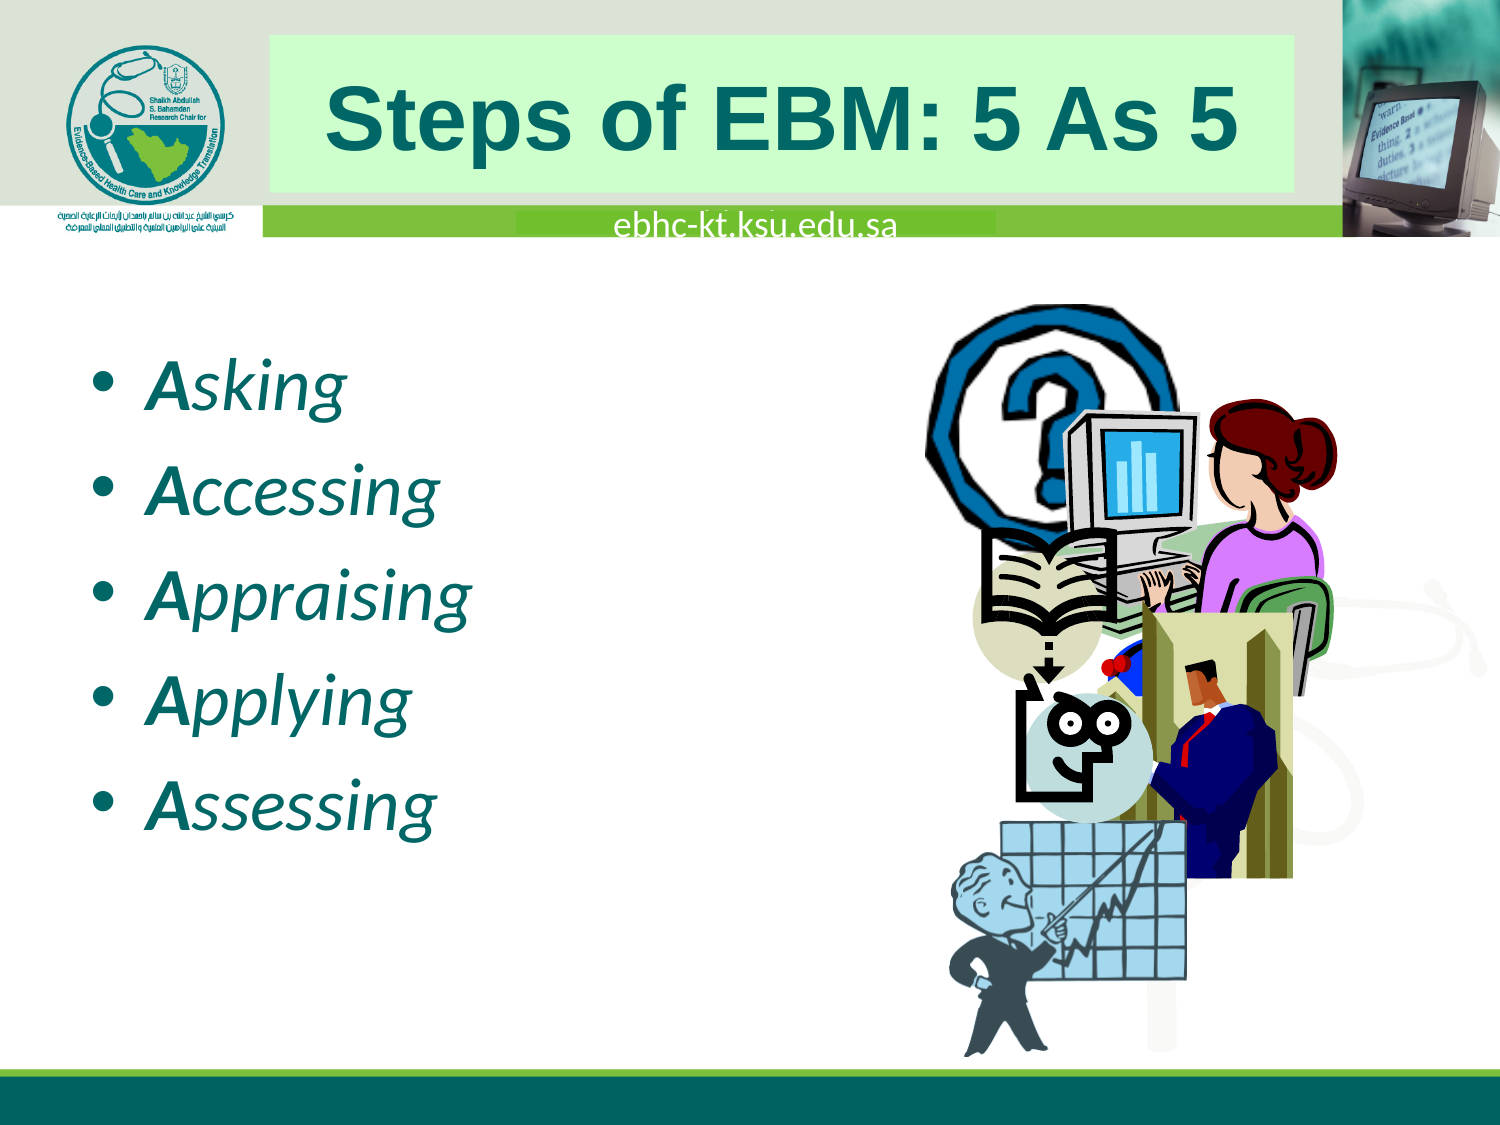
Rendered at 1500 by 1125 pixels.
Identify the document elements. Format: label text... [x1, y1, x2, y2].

list Asking Accessing Appraising Applying Assessing [1185, 327, 1426, 1006]
list Asking Accessing Appraising Applying Assessing [74, 327, 967, 1006]
title 5 Steps of EBM: 5 As [269, 34, 1295, 193]
picture [0, 0, 1500, 1125]
